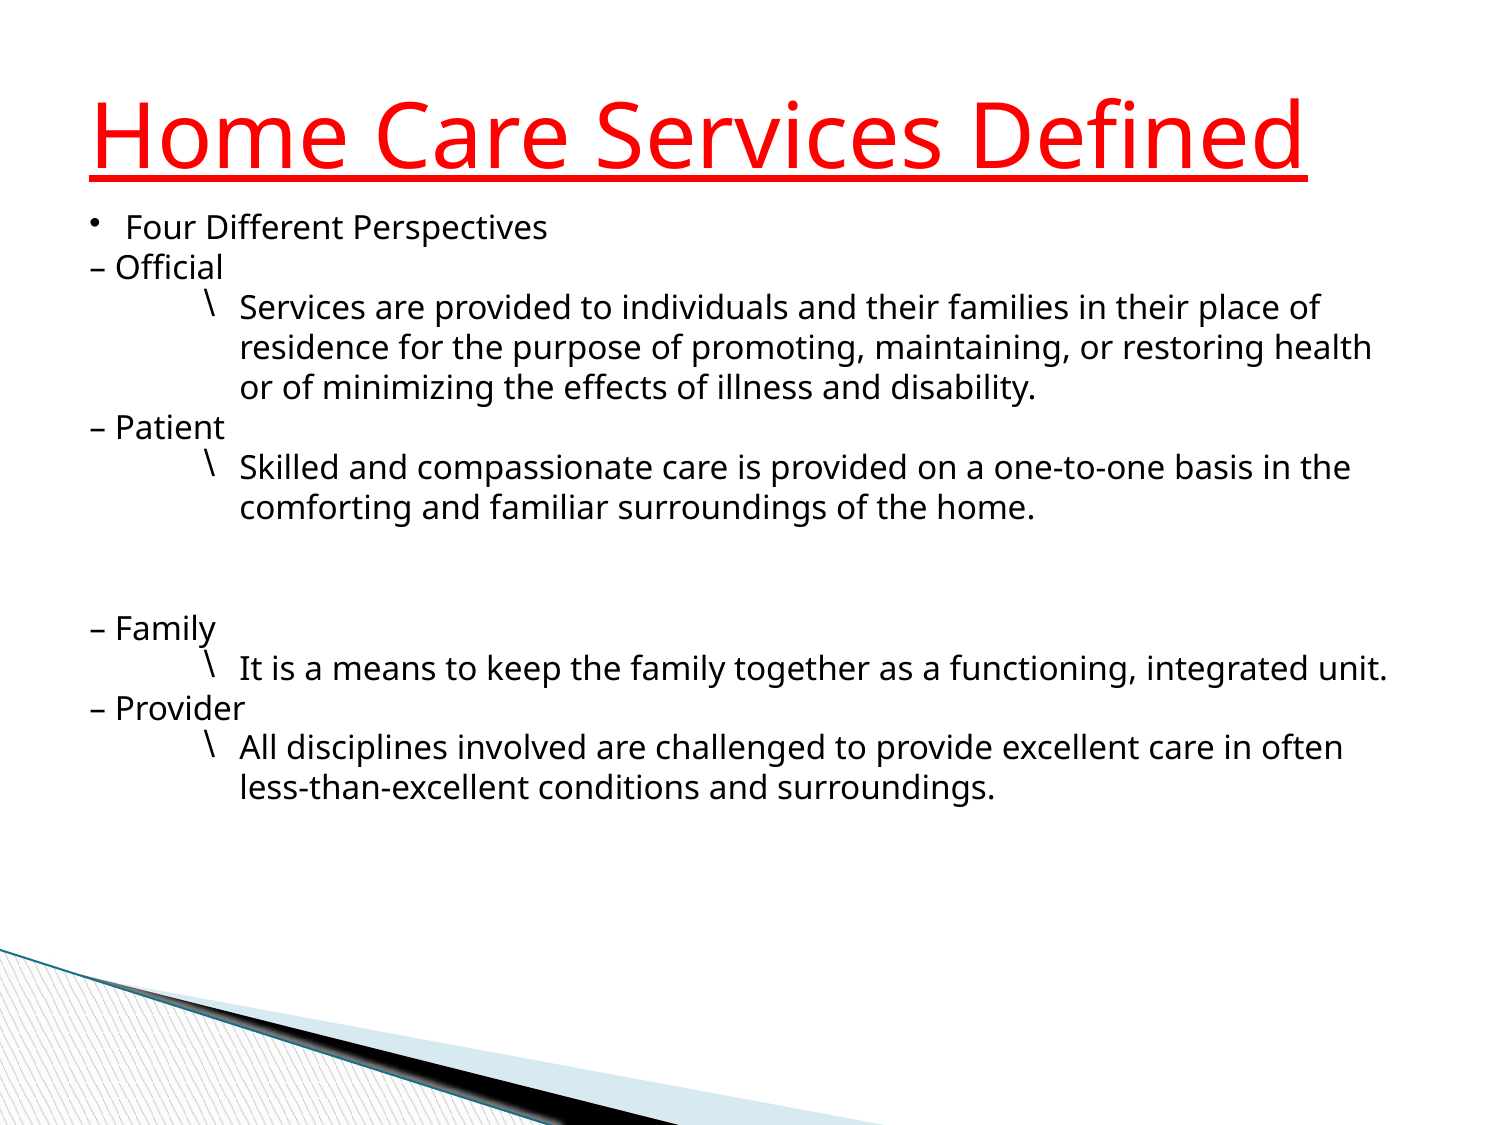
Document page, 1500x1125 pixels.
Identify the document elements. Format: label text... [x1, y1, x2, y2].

text_box Home Care Services Defined Four Different Perspectives – Official Services are provided to individuals and their families in their place of residence for the purpose of promoting, maintaining, or restoring health or of minimizing the effects of illness and disability. – Patient Skilled and compassionate care is provided on a one-to-one basis in the comforting and familiar surroundings of the home. [0, 0, 1500, 526]
text_box – Family It is a means to keep the family together as a functioning, integrated unit. – Provider All disciplines involved are challenged to provide excellent care in often less-than-excellent conditions and surroundings. [0, 526, 1500, 874]
